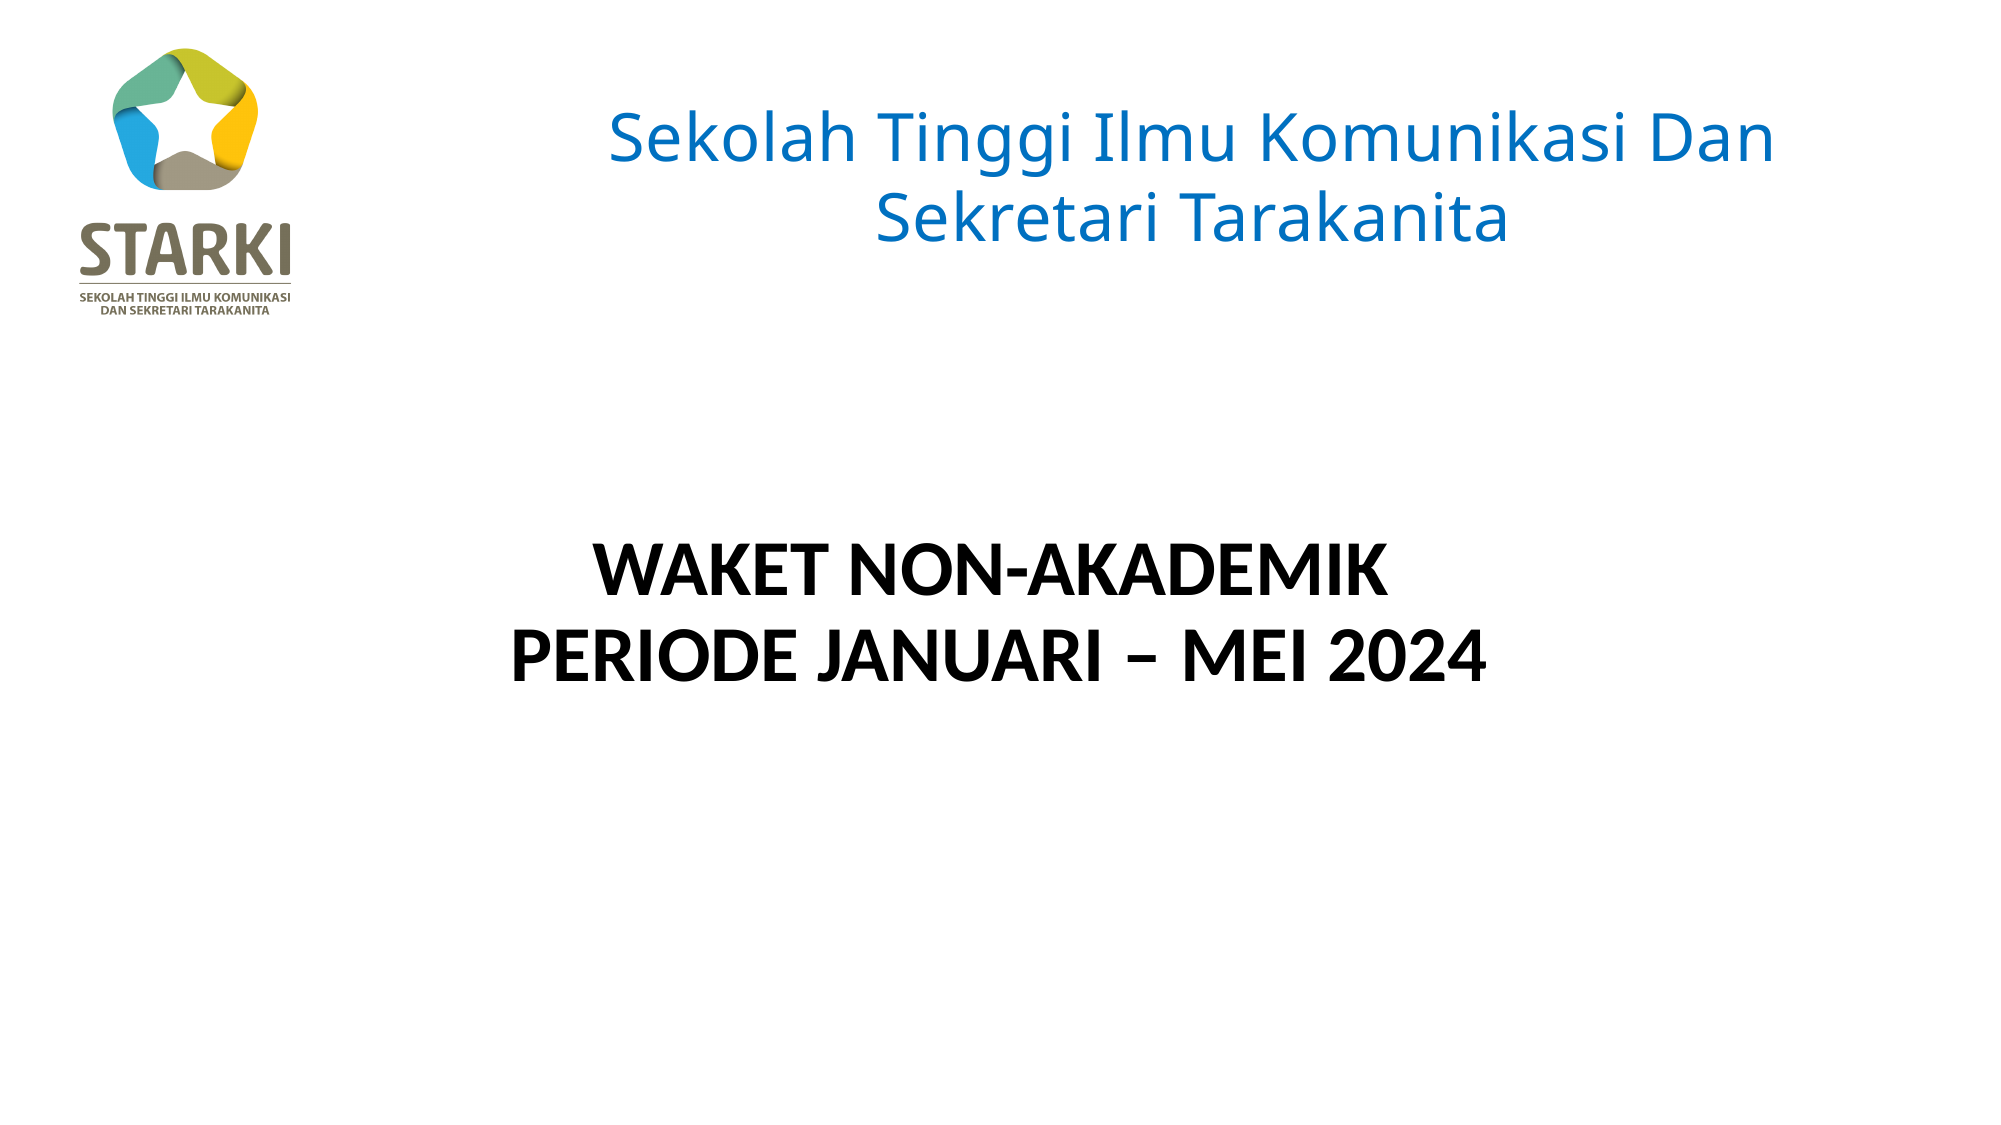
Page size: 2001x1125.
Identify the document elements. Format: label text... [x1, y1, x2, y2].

text_box Sekolah Tinggi Ilmu Komunikasi Dan Sekretari Tarakanita [456, 86, 1932, 324]
picture [68, 37, 302, 324]
title WAKET NON-AKADEMIK PERIODE JANUARI – MEI 2024 [308, 406, 1692, 802]
